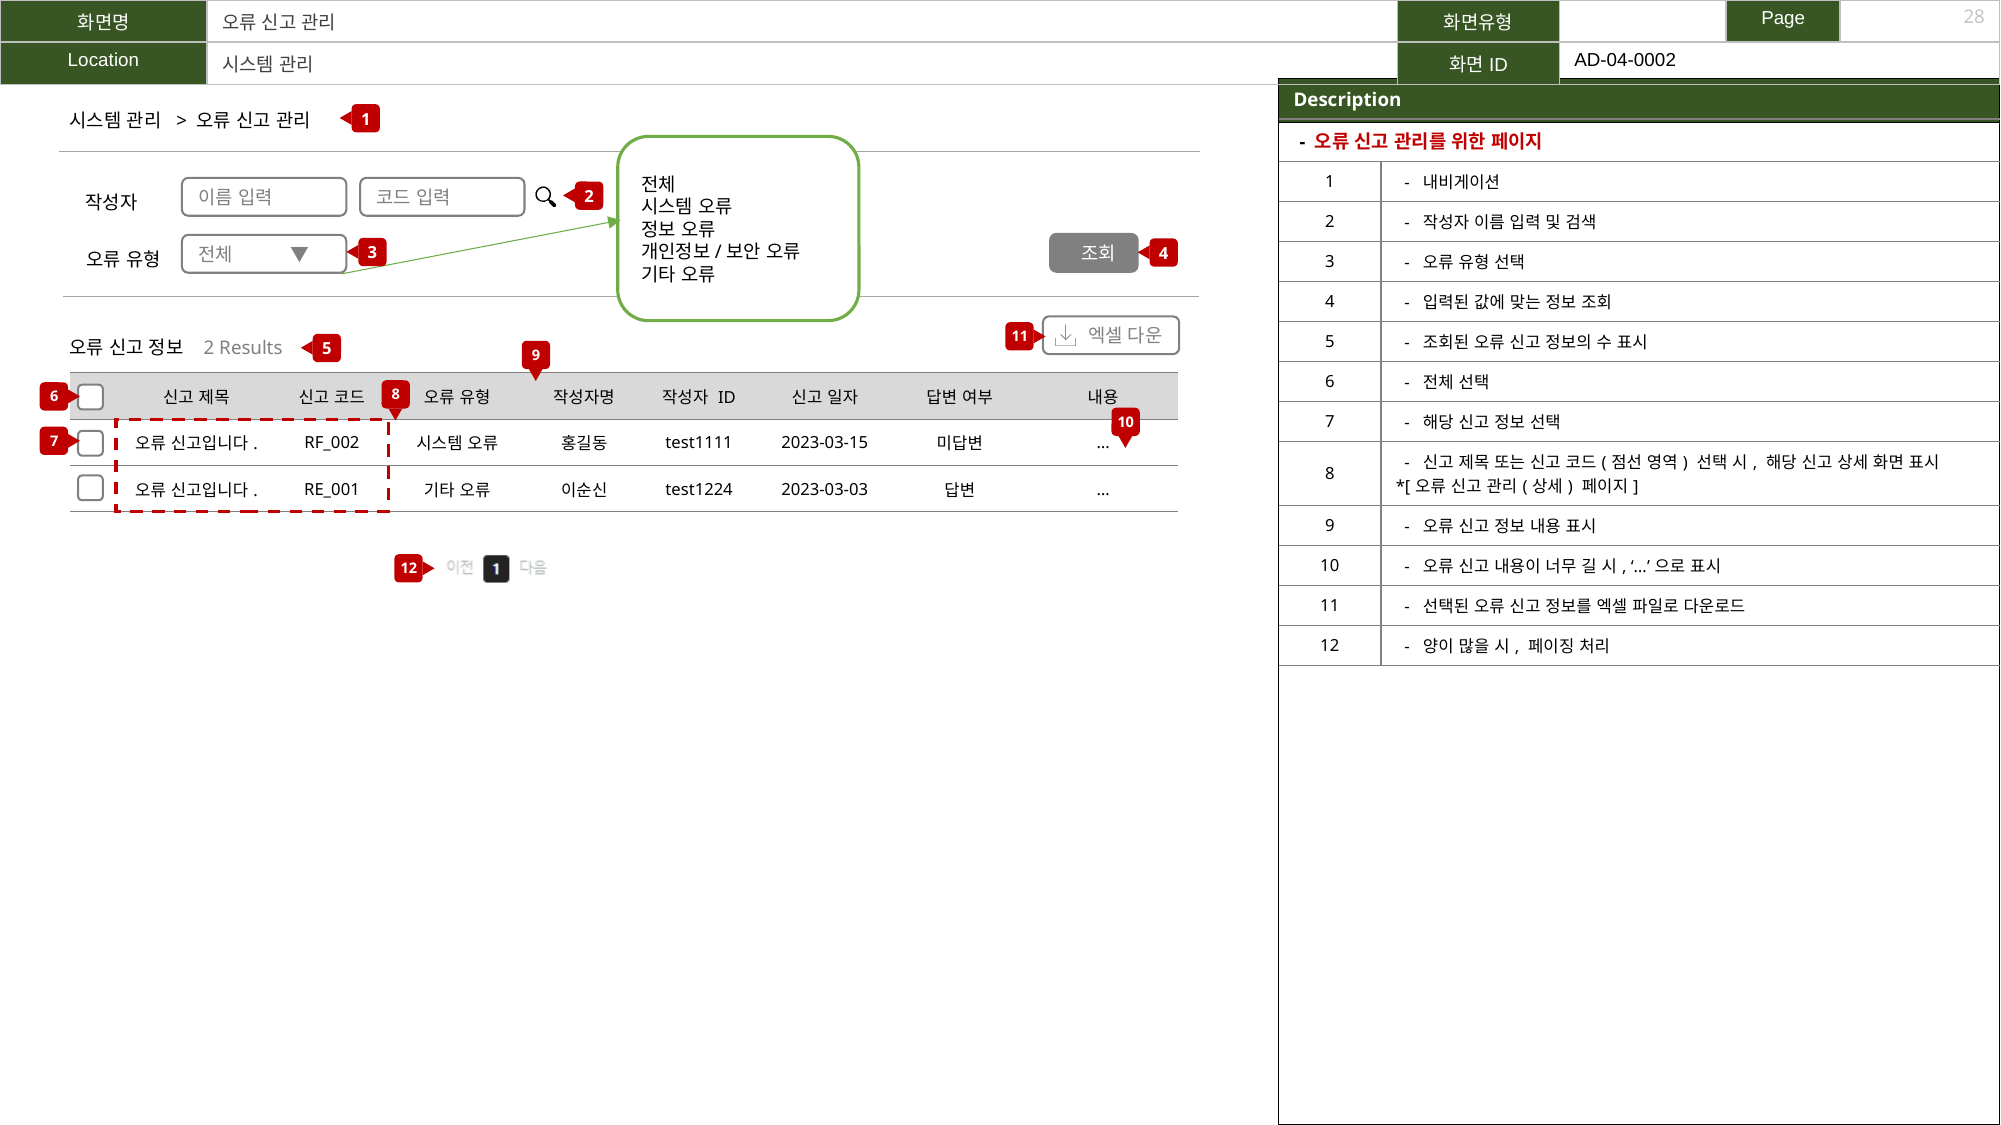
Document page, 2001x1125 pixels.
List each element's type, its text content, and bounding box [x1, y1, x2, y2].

table_cell 시스템 오류 [389, 420, 528, 465]
table_cell - 선택된 오류 신고 정보를 엑셀 파일로 다운로드 [1382, 586, 2000, 625]
table_header 오류 신고 관리 [208, 1, 1397, 41]
table_cell 시스템 관리 [208, 43, 1397, 84]
text_box 시스템 관리 > 오류 신고 관리 [374, 101, 404, 139]
table_cell … [1028, 420, 1178, 465]
text_box 오류 신고 정보 2 Results [54, 328, 306, 366]
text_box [568, 175, 598, 216]
table_header 신고 제목 [115, 373, 278, 419]
table_cell test1111 [640, 420, 758, 465]
slide_number 28 [1550, 0, 2000, 48]
table_cell - 조회된 오류 신고 정보의 수 표시 [1382, 322, 2000, 361]
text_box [515, 338, 557, 381]
text_box 전체 시스템 오류 정보 오류 개인정보/보안 오류 기타 오류 [621, 135, 856, 151]
table_header 화면명 [1, 1, 206, 41]
table_cell - 입력된 값에 맞는 정보 조회 [1382, 282, 2000, 321]
table_cell - 작성자 이름 입력 및 검색 [1382, 202, 2000, 241]
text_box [388, 551, 435, 585]
table_cell 11 [1279, 586, 1380, 625]
table_cell 7 [1279, 402, 1380, 441]
table_cell 2023-03-15 [758, 420, 892, 465]
table_cell - 신고 제목 또는 신고 코드(점선 영역) 선택 시, 해당 신고 상세 화면 표시 *[오류 신고 관리(상세) 페이지] [1382, 442, 2000, 505]
table_header Description [1279, 85, 1999, 118]
text_box 코드 입력 [359, 176, 526, 217]
table_cell 9 [1279, 506, 1380, 545]
table_header 내용 [1028, 373, 1178, 419]
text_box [352, 231, 381, 273]
table_cell - 오류 신고 내용이 너무 길 시, ‘…’으로 표시 [1382, 546, 2000, 585]
table_header 오류 유형 [386, 373, 528, 419]
picture [1048, 318, 1083, 353]
table_cell 미답변 [892, 420, 1028, 465]
text_box 전체 ▼ [180, 233, 341, 274]
table_header 작성자 ID [640, 373, 758, 419]
table_cell [70, 466, 115, 511]
table_cell 이순신 [528, 466, 640, 511]
text_box 이름 입력 [180, 176, 348, 217]
table_header [70, 373, 115, 419]
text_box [341, 220, 621, 274]
table_cell - 전체 선택 [1382, 362, 2000, 401]
table_header 신고 일자 [758, 373, 892, 419]
text_box 시스템 관리 > 오류 신고 관리 [55, 101, 345, 139]
table_cell 6 [1279, 362, 1380, 401]
table_cell … [1028, 466, 1178, 511]
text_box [34, 379, 80, 413]
table_cell 12 [1279, 626, 1380, 665]
table_cell - 해당 신고 정보 선택 [1382, 402, 2000, 441]
table_cell Location [1, 43, 206, 84]
table_cell 기타 오류 [389, 466, 528, 511]
table_cell 8 [1279, 442, 1380, 505]
text_box 전체 시스템 오류 정보 오류 개인정보/보안 오류 기타 오류 [616, 152, 860, 296]
table_cell test1224 [640, 466, 758, 511]
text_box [1143, 232, 1172, 273]
picture [433, 542, 560, 591]
table_cell [1279, 666, 1999, 1124]
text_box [306, 327, 335, 369]
table_header 화면유형 [1398, 1, 1550, 41]
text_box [1105, 405, 1146, 448]
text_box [345, 98, 374, 139]
table_cell 2 [1279, 202, 1380, 241]
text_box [34, 424, 80, 458]
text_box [375, 377, 416, 421]
picture [533, 184, 558, 209]
text_box [80, 429, 104, 457]
text_box [80, 383, 104, 411]
table_cell - 오류 유형 선택 [1382, 242, 2000, 281]
table_cell 10 [1279, 546, 1380, 585]
text_box [115, 418, 389, 512]
table_cell 4 [1279, 282, 1380, 321]
text_box 오류 유형 [71, 229, 209, 278]
table_cell - 양이 많을 시, 페이징 처리 [1382, 626, 2000, 665]
text_box [76, 474, 104, 502]
table_cell 답변 [892, 466, 1028, 511]
table_cell 1 [1279, 162, 1380, 201]
table_cell 5 [1279, 322, 1380, 361]
table_header 작성자명 [528, 373, 640, 419]
table_cell 2023-03-03 [758, 466, 892, 511]
text_box 전체 시스템 오류 정보 오류 개인정보/보안 오류 기타 오류 [617, 297, 860, 322]
table_cell [70, 420, 115, 465]
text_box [999, 319, 1046, 353]
table_cell AD-04-0002 [1560, 48, 1999, 84]
table_cell 화면ID [1398, 43, 1559, 84]
table_header 답변 여부 [892, 373, 1028, 419]
text_box 작성자 [71, 171, 209, 221]
table_cell 홍길동 [528, 420, 640, 465]
table_header - 오류 신고 관리를 위한 페이지 [1279, 120, 2000, 161]
table_cell 3 [1279, 242, 1380, 281]
text_box 조회 [1049, 232, 1139, 273]
text_box 엑셀 다운 [1042, 315, 1181, 356]
table_header 신고 코드 [278, 373, 386, 419]
table_cell - 내비게이션 [1382, 162, 2000, 201]
table_cell - 오류 신고 정보 내용 표시 [1382, 506, 2000, 545]
